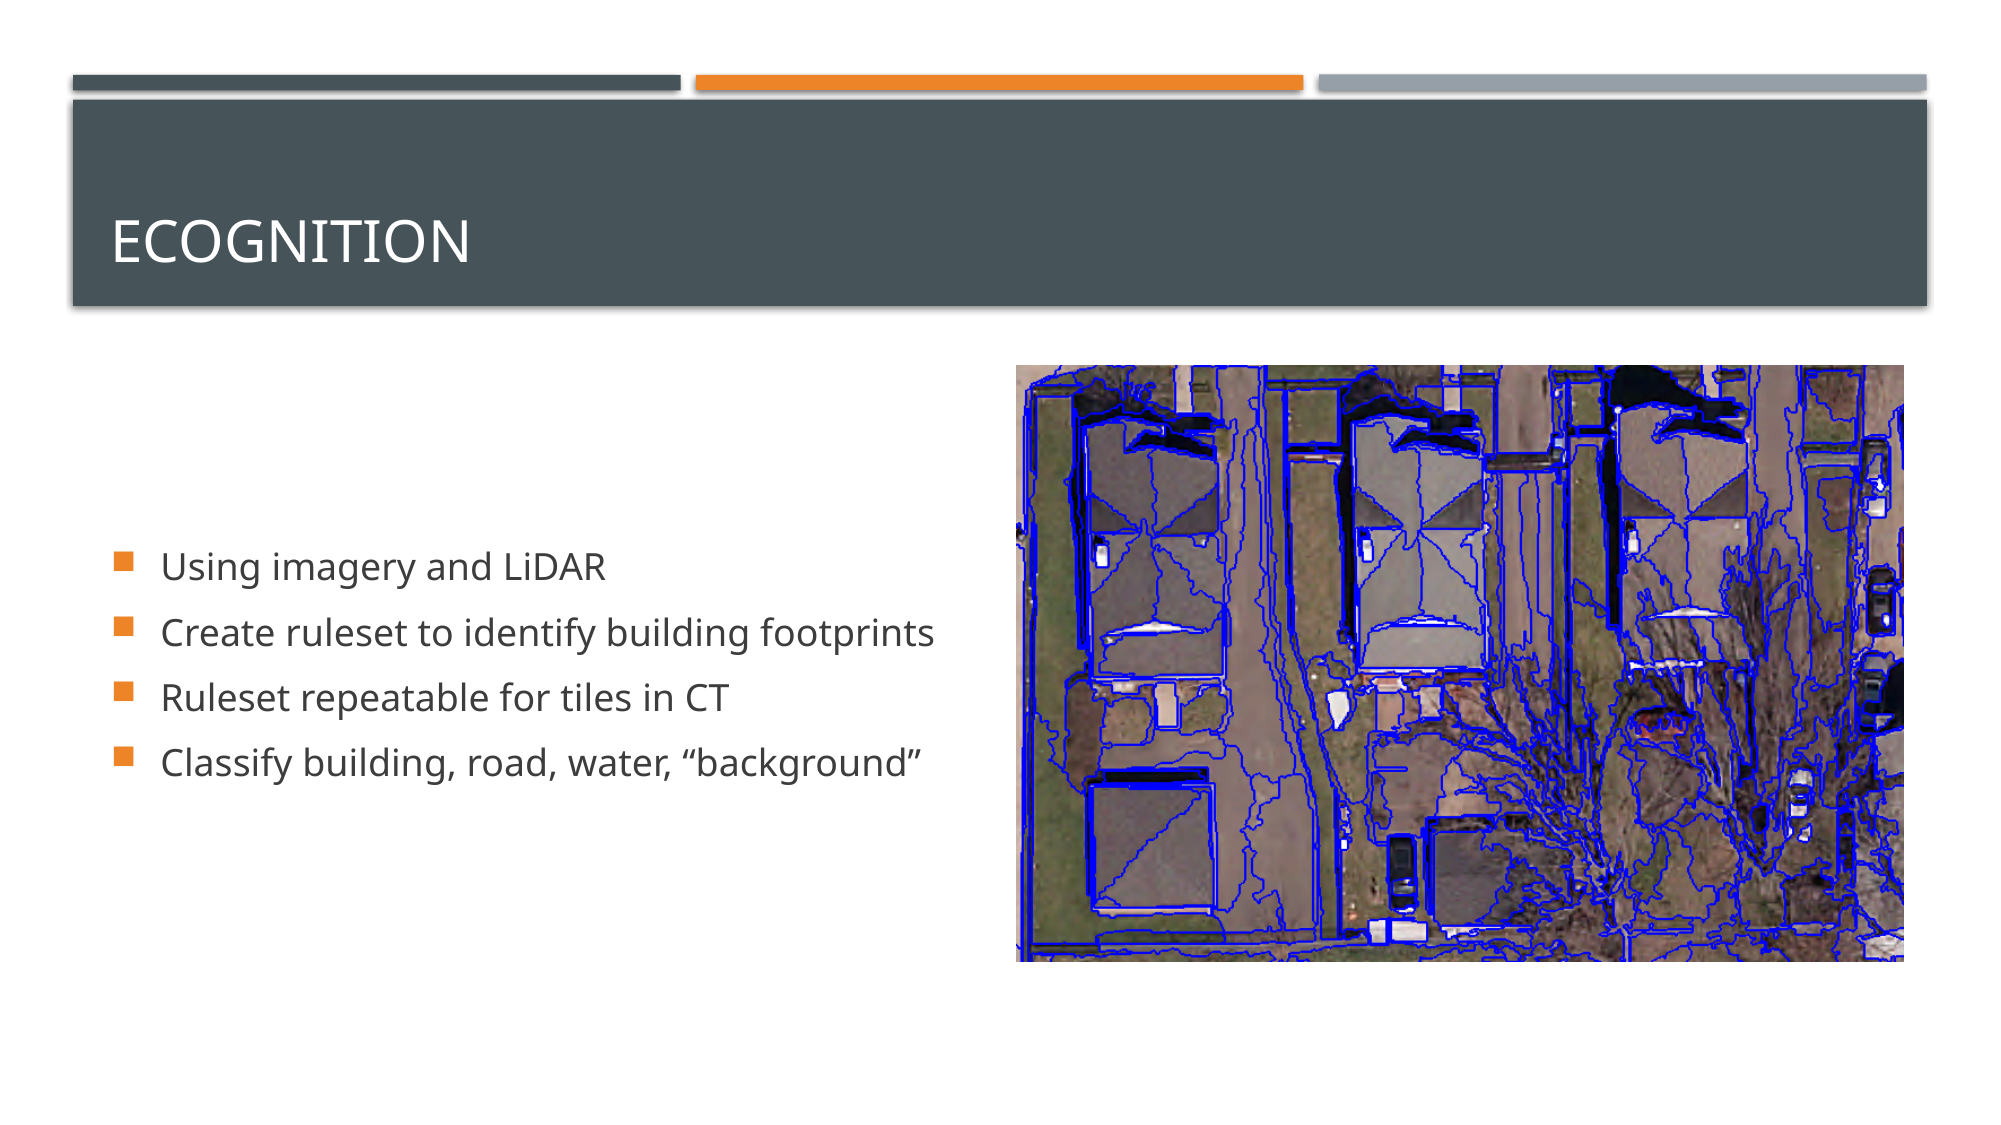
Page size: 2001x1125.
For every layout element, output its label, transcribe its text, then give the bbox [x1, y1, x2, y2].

list Using imagery and LiDAR Create ruleset to identify building footprints Ruleset repeatable for tiles in CT Classify building, road, water, “background” [95, 365, 985, 962]
title eCognition [95, 119, 1905, 282]
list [1015, 364, 1904, 962]
